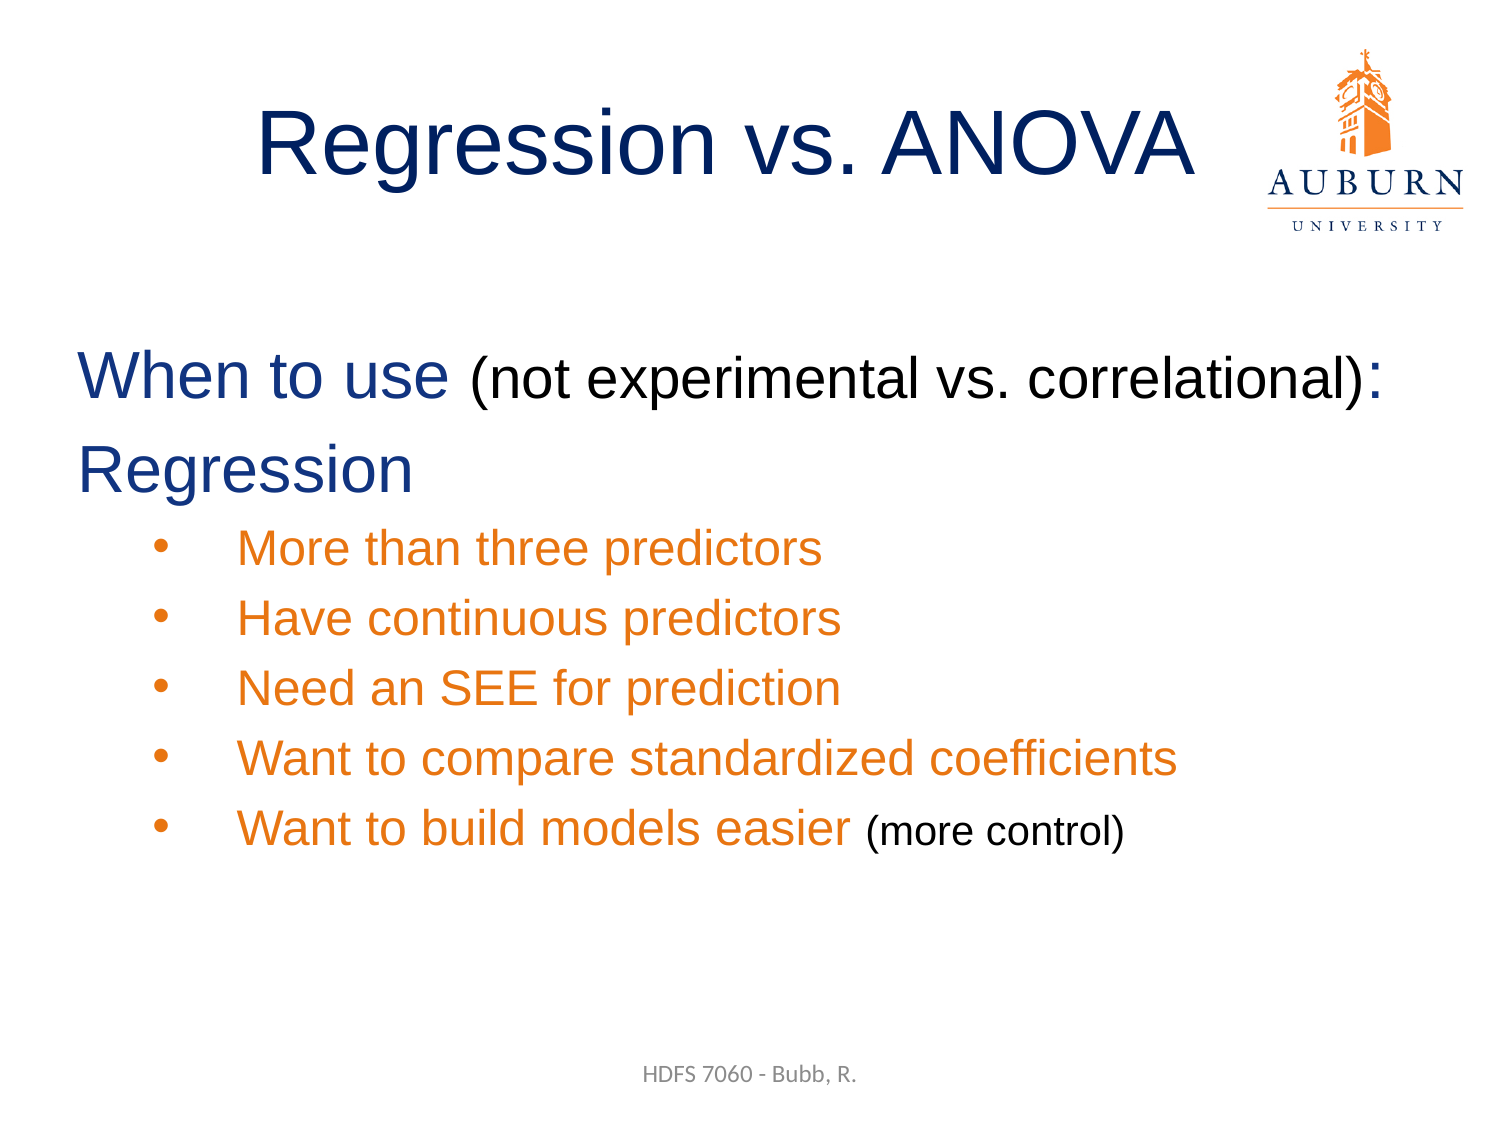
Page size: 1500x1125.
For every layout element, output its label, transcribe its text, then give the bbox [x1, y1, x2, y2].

footer HDFS 7060 - Bubb, R. [512, 1042, 988, 1103]
picture [1262, 49, 1468, 238]
text_box When to use (not experimental vs. correlational): Regression More than three predictors Have continuous predictors Need an SEE for prediction Want to compare standardized coefficients Want to build models easier (more control) [62, 324, 1463, 1125]
title Regression vs. ANOVA [82, 62, 1370, 213]
